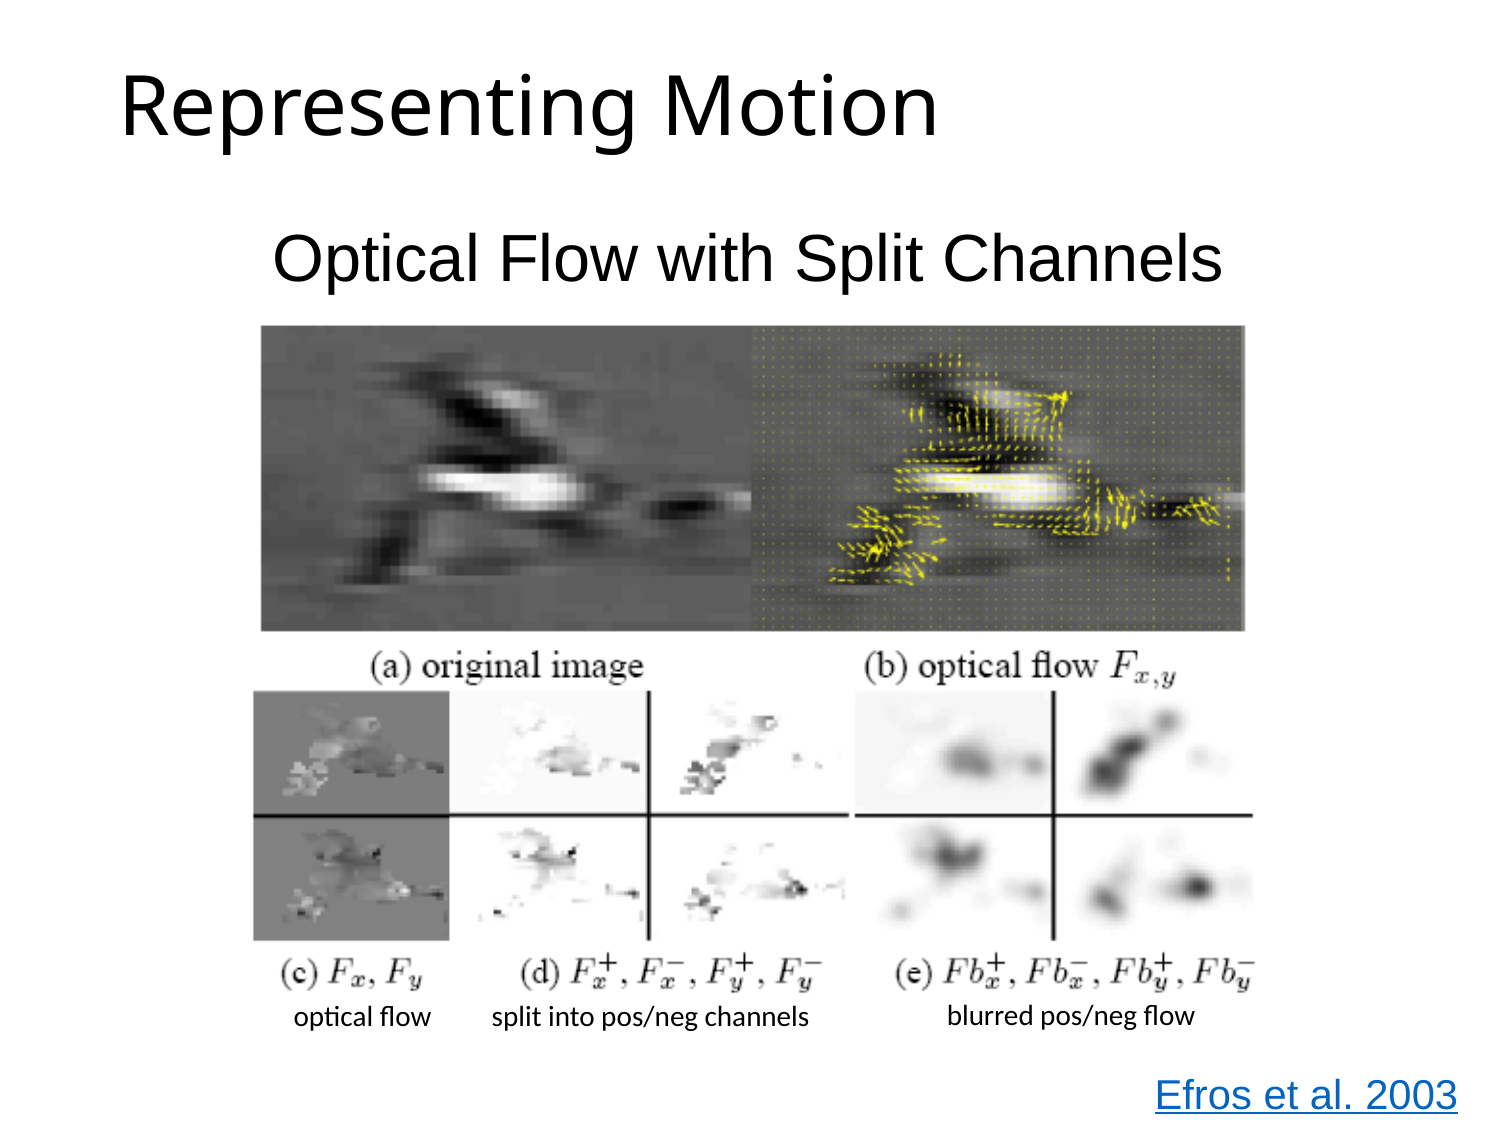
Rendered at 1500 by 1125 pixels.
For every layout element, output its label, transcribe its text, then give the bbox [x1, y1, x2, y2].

title Representing Motion [103, 0, 1397, 218]
text_box optical flow [278, 1020, 447, 1040]
text_box Efros et al. 2003 [1139, 1060, 1474, 1125]
text_box Optical Flow with Split Channels [257, 207, 1240, 303]
text_box split into pos/neg channels [476, 1020, 825, 1040]
picture [224, 303, 1307, 1020]
text_box blurred pos/neg flow [932, 1020, 1211, 1039]
